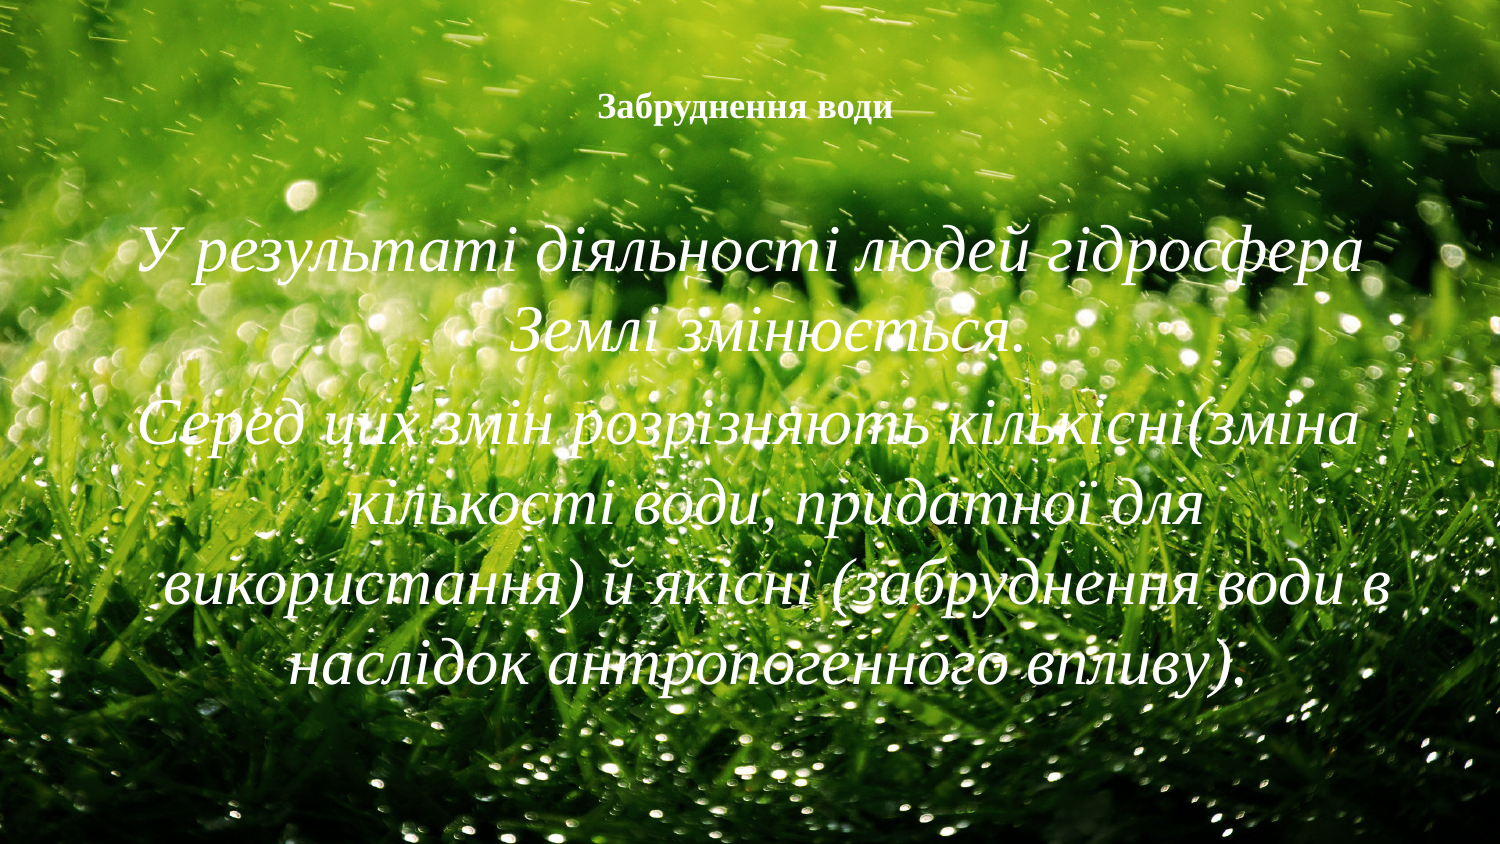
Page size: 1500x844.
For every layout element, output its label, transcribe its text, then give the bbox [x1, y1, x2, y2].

title Забруднення води [75, 33, 1425, 175]
list У результаті діяльності людей гідросфера Землі змінюється. Серед цих змін розрізняють кількісні(зміна кількості води, придатної для використання) й якісні (забруднення води в наслідок антропогенного впливу). [75, 196, 1425, 754]
picture [0, 0, 1500, 844]
